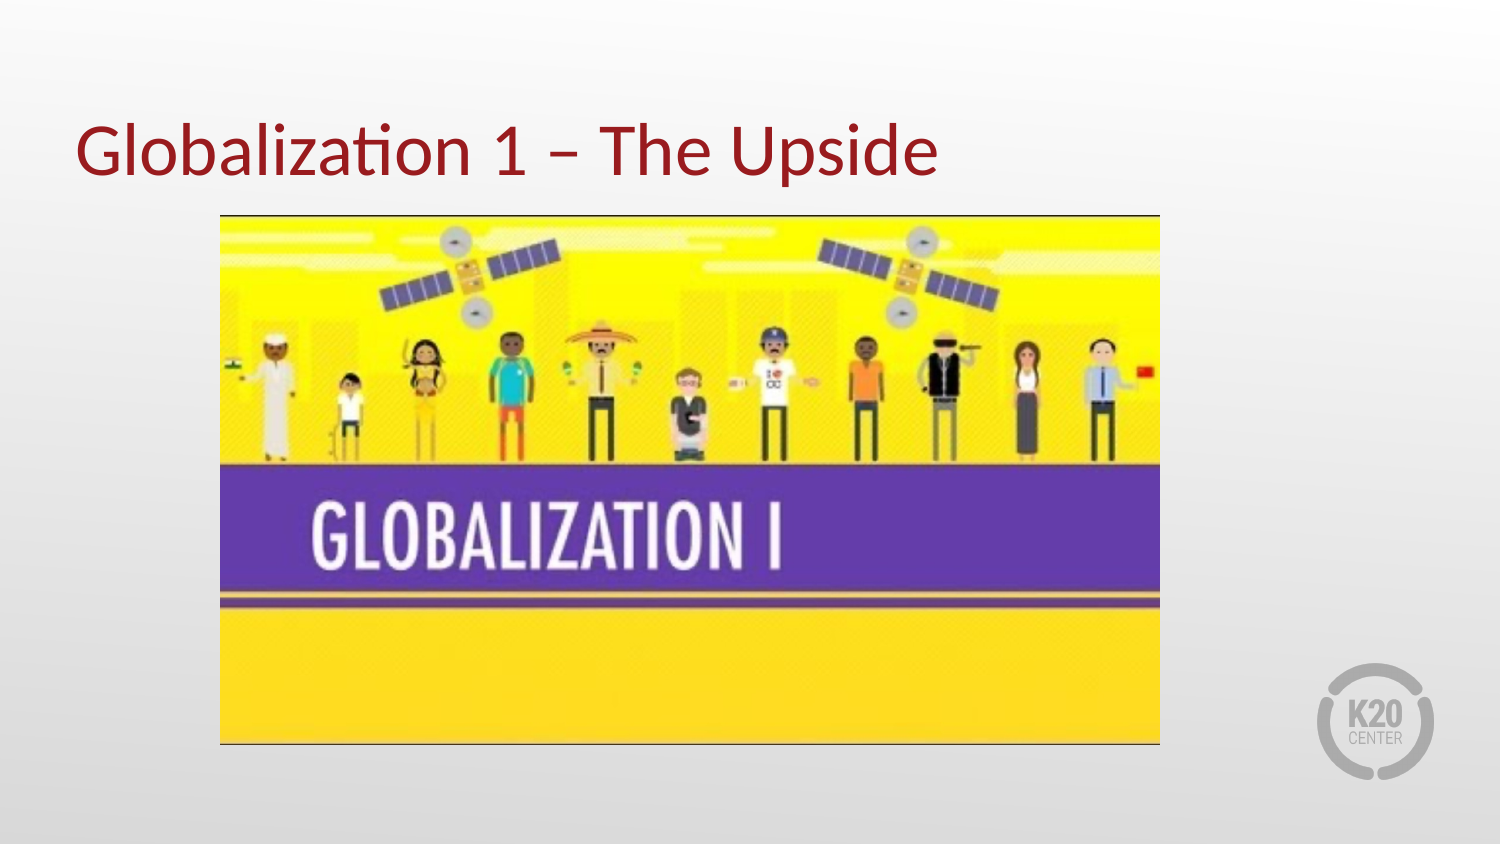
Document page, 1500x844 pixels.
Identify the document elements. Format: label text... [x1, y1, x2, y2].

title Globalization 1 – The Upside [75, 50, 1425, 191]
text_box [219, 738, 1161, 746]
picture [1300, 646, 1451, 797]
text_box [219, 214, 1161, 735]
